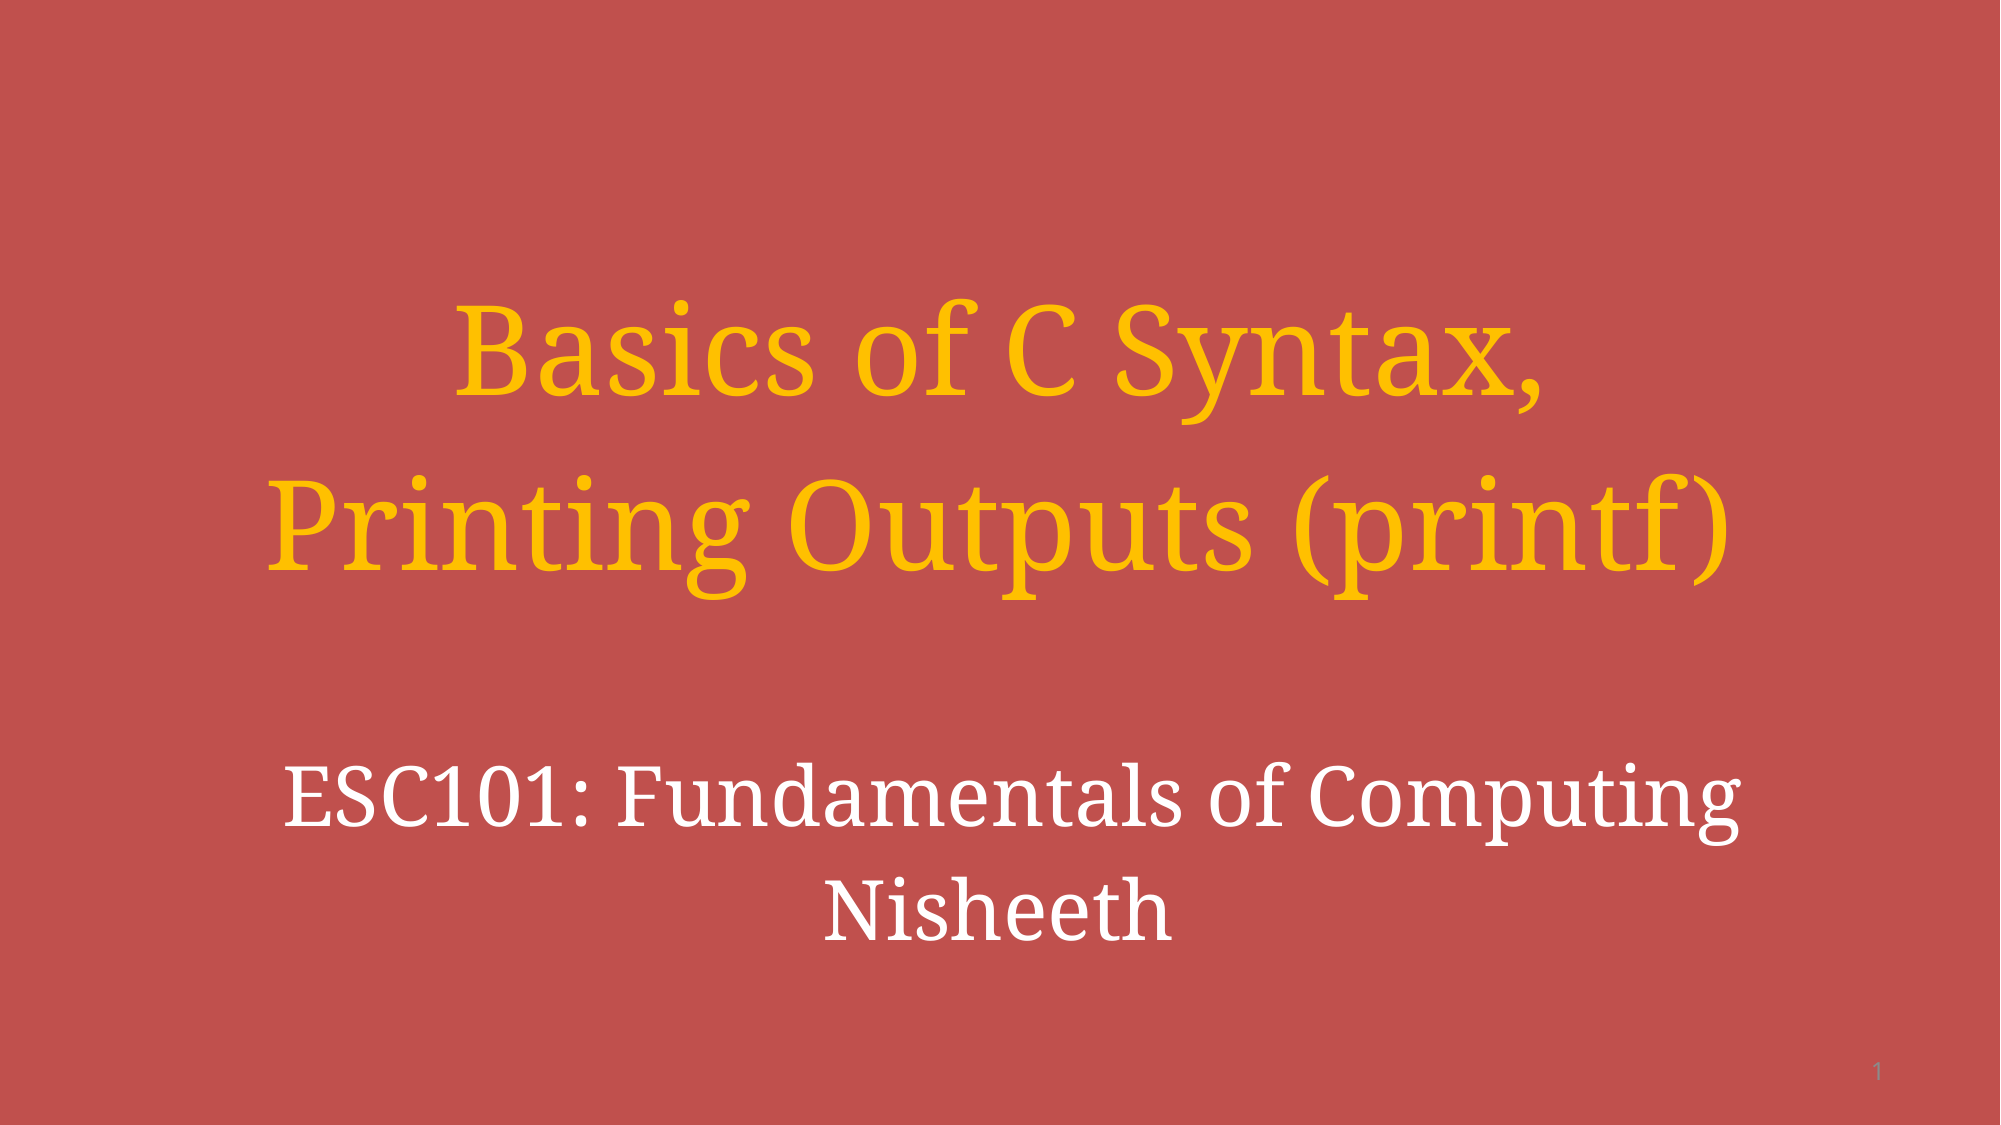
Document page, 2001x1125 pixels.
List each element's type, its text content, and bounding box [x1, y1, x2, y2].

slide_number 1 [1433, 1042, 1900, 1103]
title ESC101: Fundamentals of Computing [162, 675, 1863, 913]
text_box Nisheeth [764, 849, 1236, 1125]
subtitle Basics of C Syntax, Printing Outputs (printf) [62, 262, 1938, 619]
